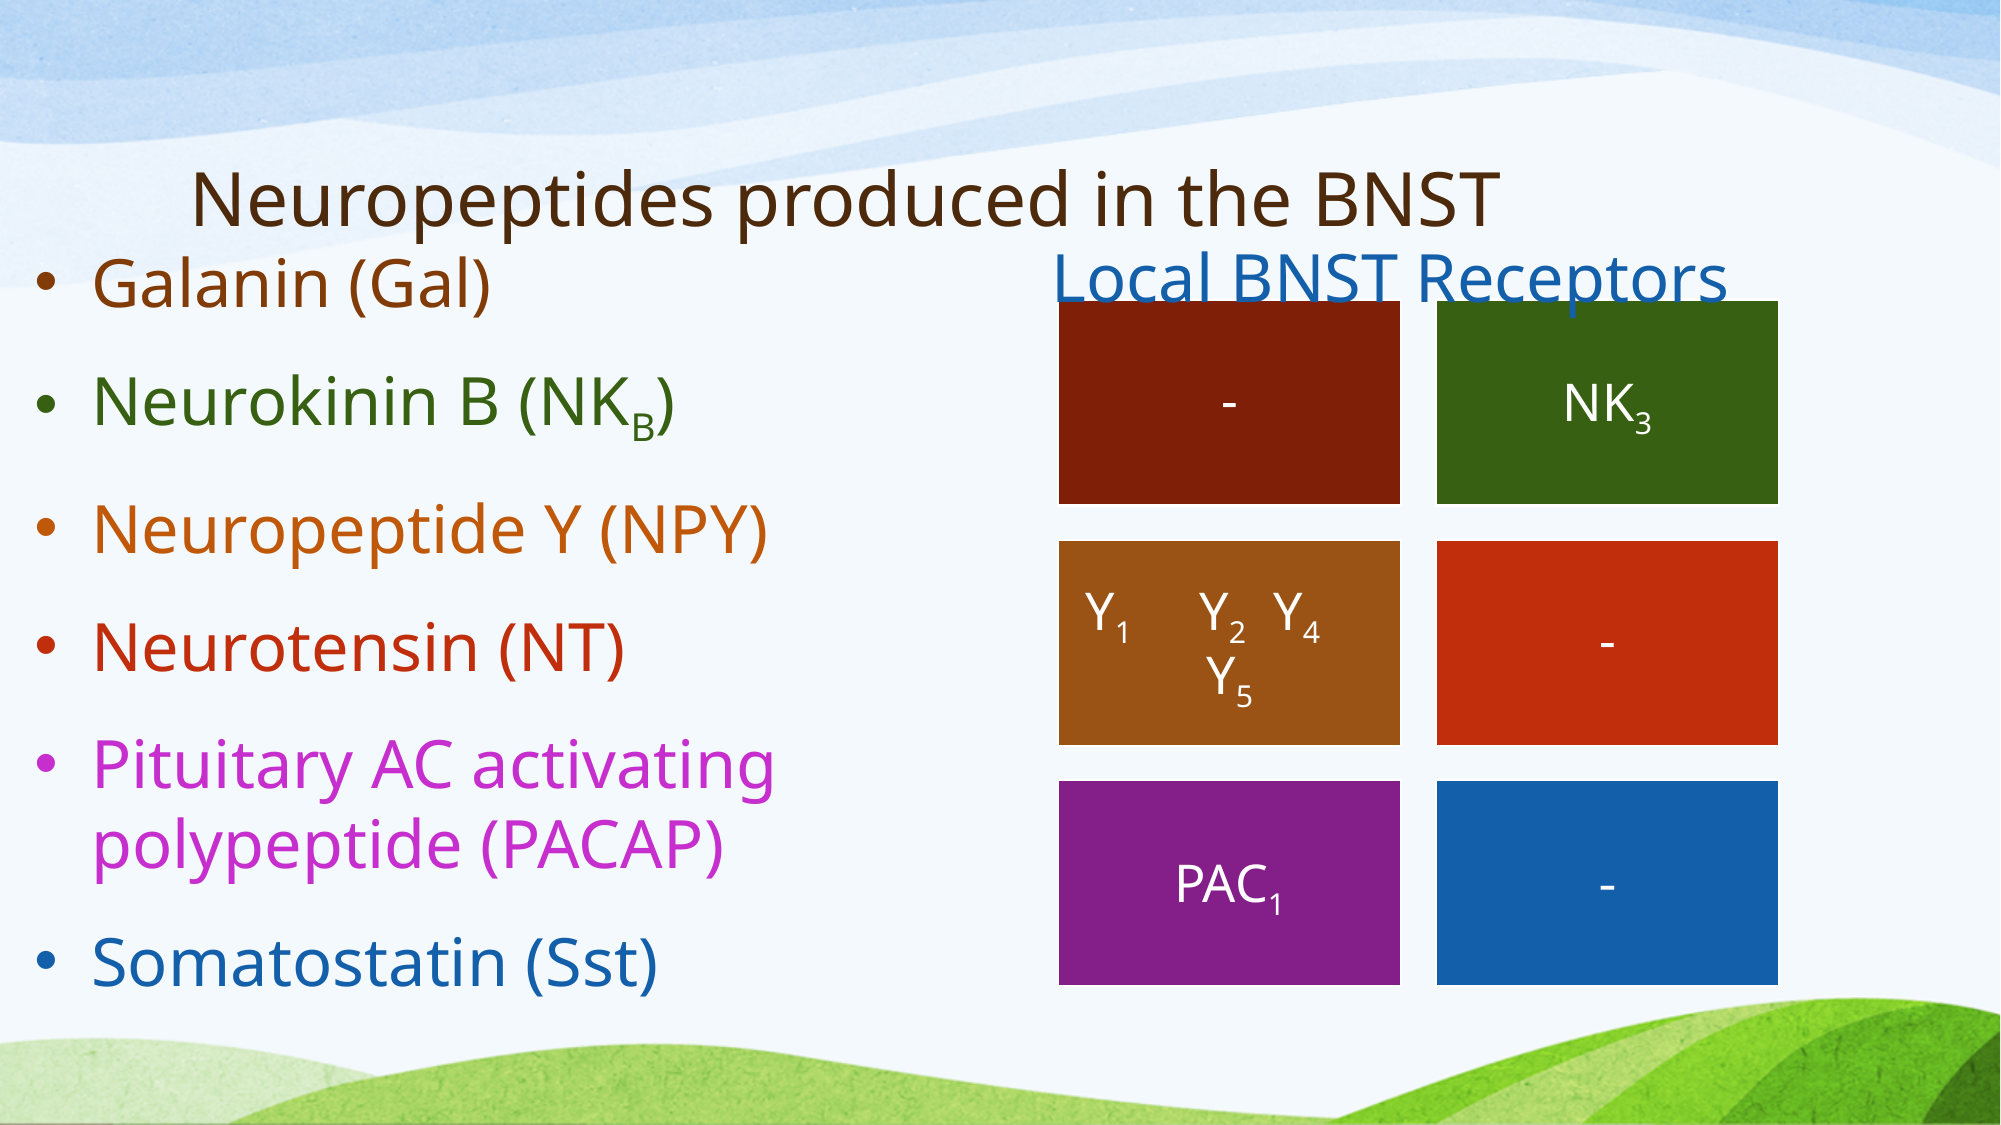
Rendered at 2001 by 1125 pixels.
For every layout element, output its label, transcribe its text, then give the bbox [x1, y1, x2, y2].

text_box Local BNST Receptors [1036, 228, 1817, 299]
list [1012, 299, 1825, 987]
list Galanin (Gal) Neurokinin B (NKB) Neuropeptide Y (NPY) Neurotensin (NT) Pituitary AC activating polypeptide (PACAP) Somatostatin (Sst) [19, 233, 1033, 1098]
picture [0, 0, 2001, 1125]
title Neuropeptides produced in the BNST [174, 50, 1825, 250]
